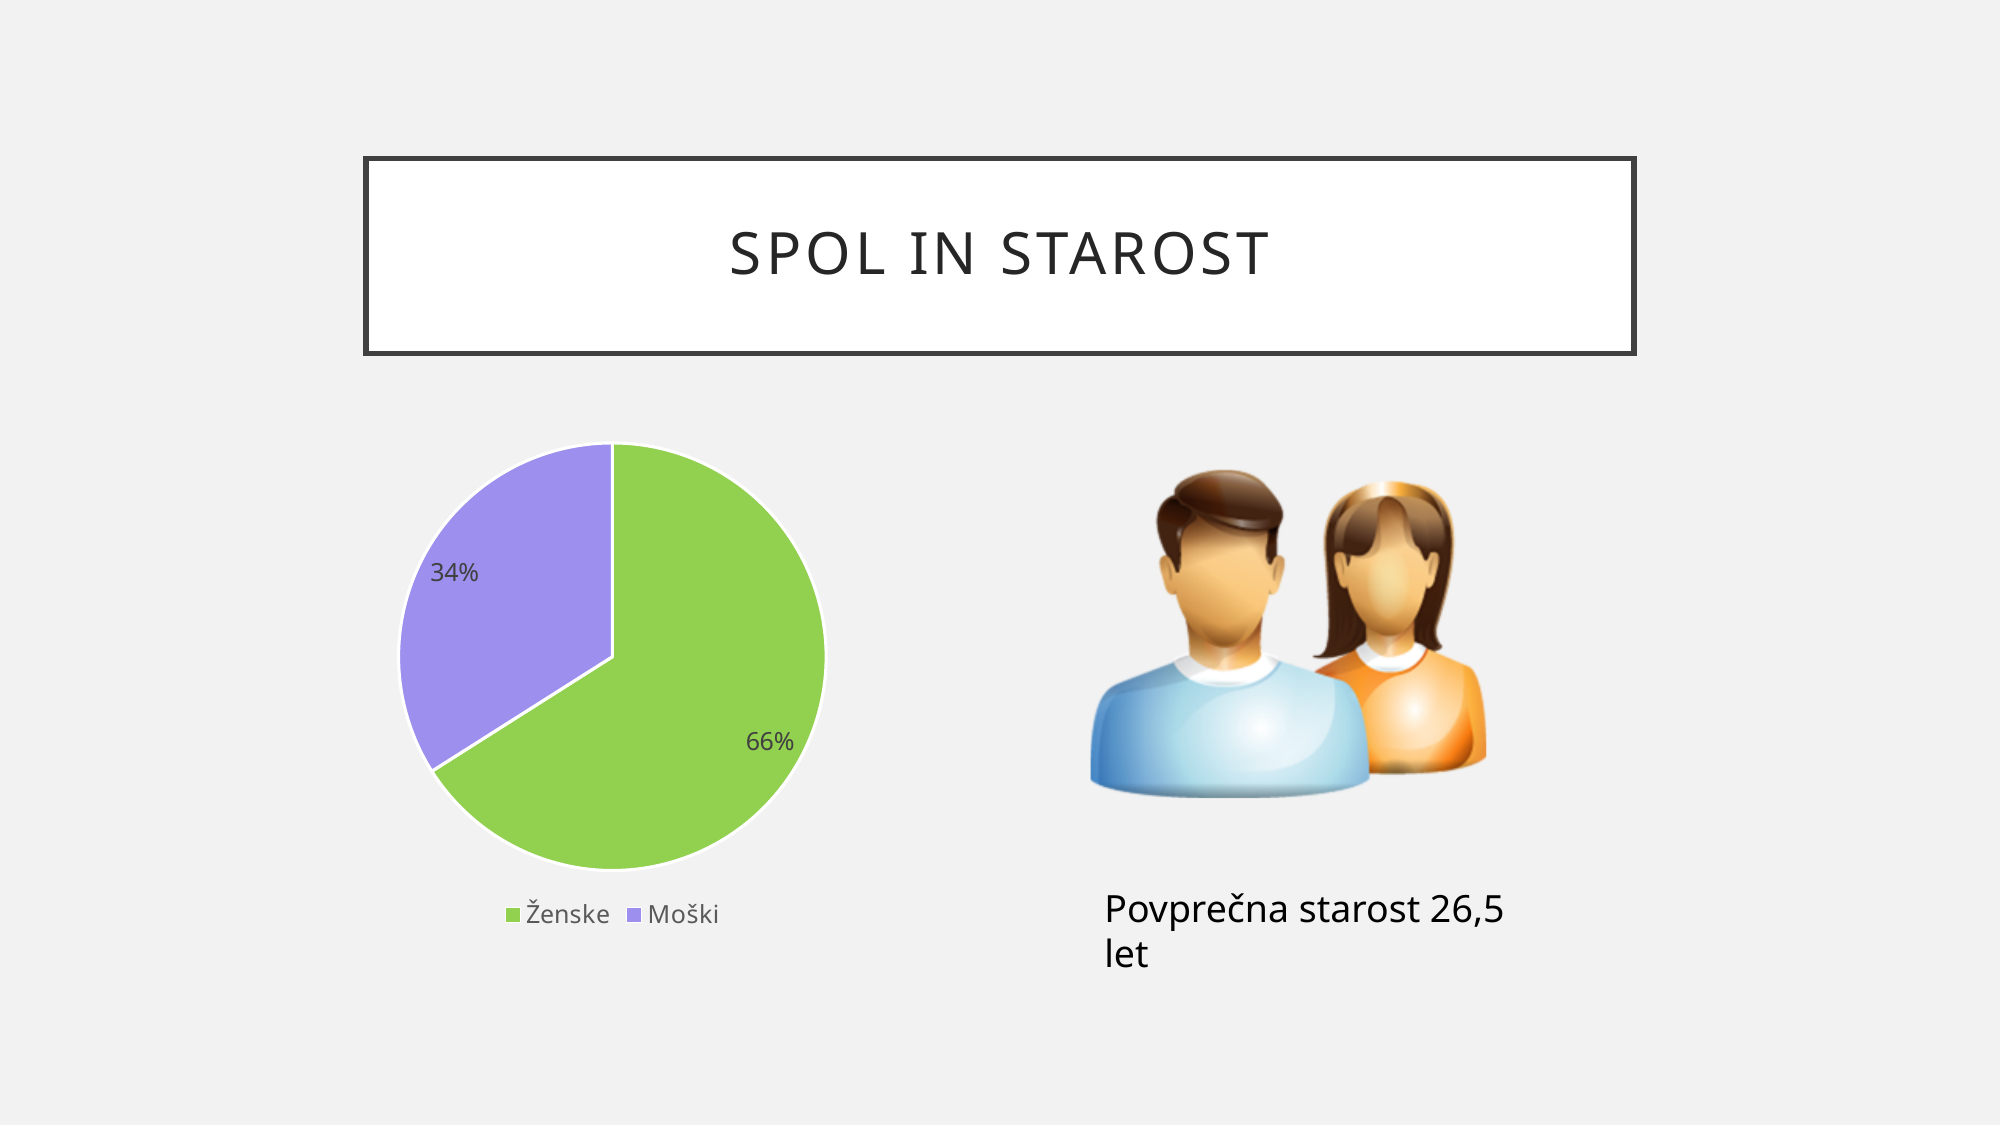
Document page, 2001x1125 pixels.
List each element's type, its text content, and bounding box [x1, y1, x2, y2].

title SPOL IN STAROST [363, 156, 1637, 356]
picture [1089, 432, 1490, 833]
chart [365, 432, 859, 938]
text_box Povprečna starost 26,5 let [1089, 877, 1545, 982]
